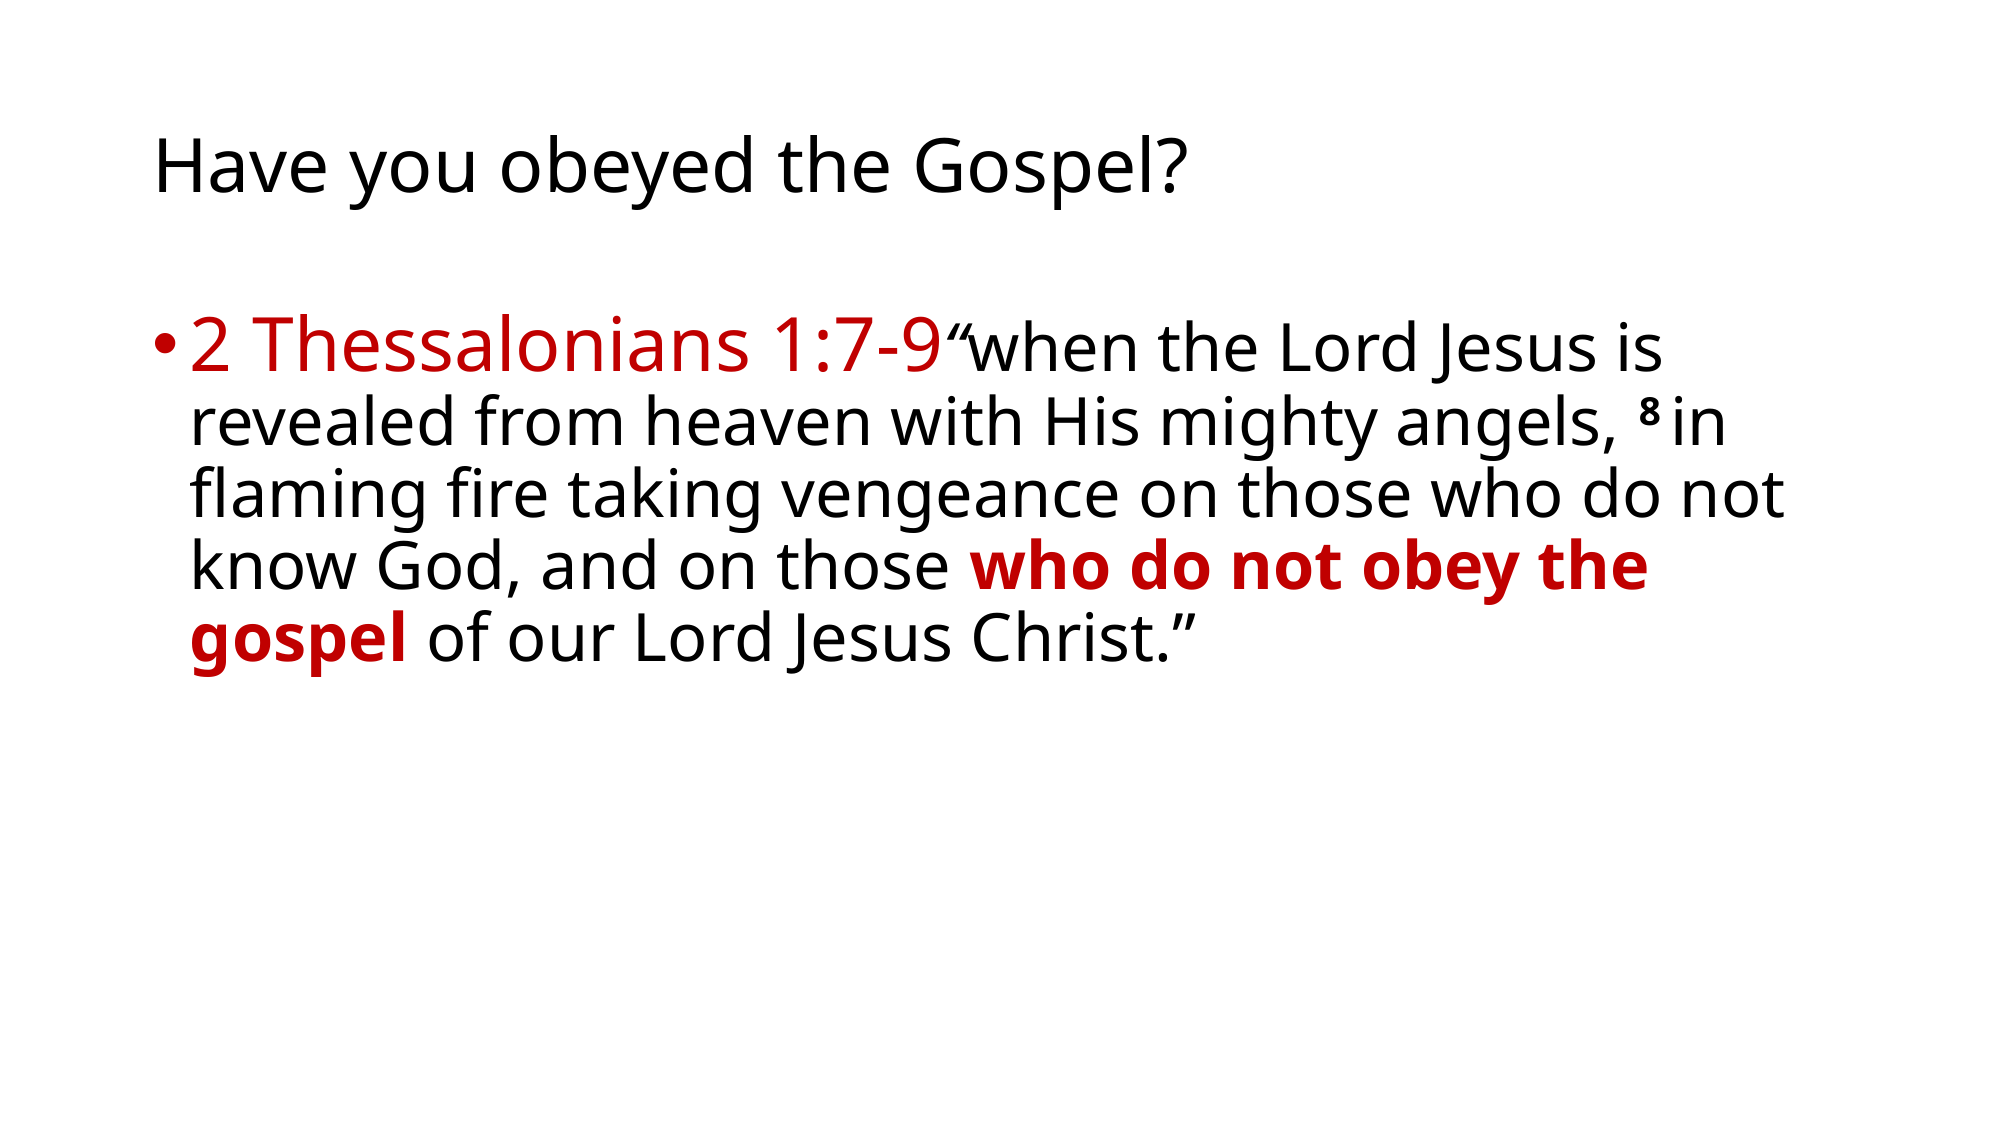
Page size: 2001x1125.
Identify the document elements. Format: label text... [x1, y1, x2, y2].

list 2 Thessalonians 1:7-9“when the Lord Jesus is revealed from heaven with His mighty angels, 8 in flaming fire taking vengeance on those who do not know God, and on those who do not obey the gospel of our Lord Jesus Christ.” [137, 299, 1863, 1014]
title Have you obeyed the Gospel? [137, 59, 1863, 278]
